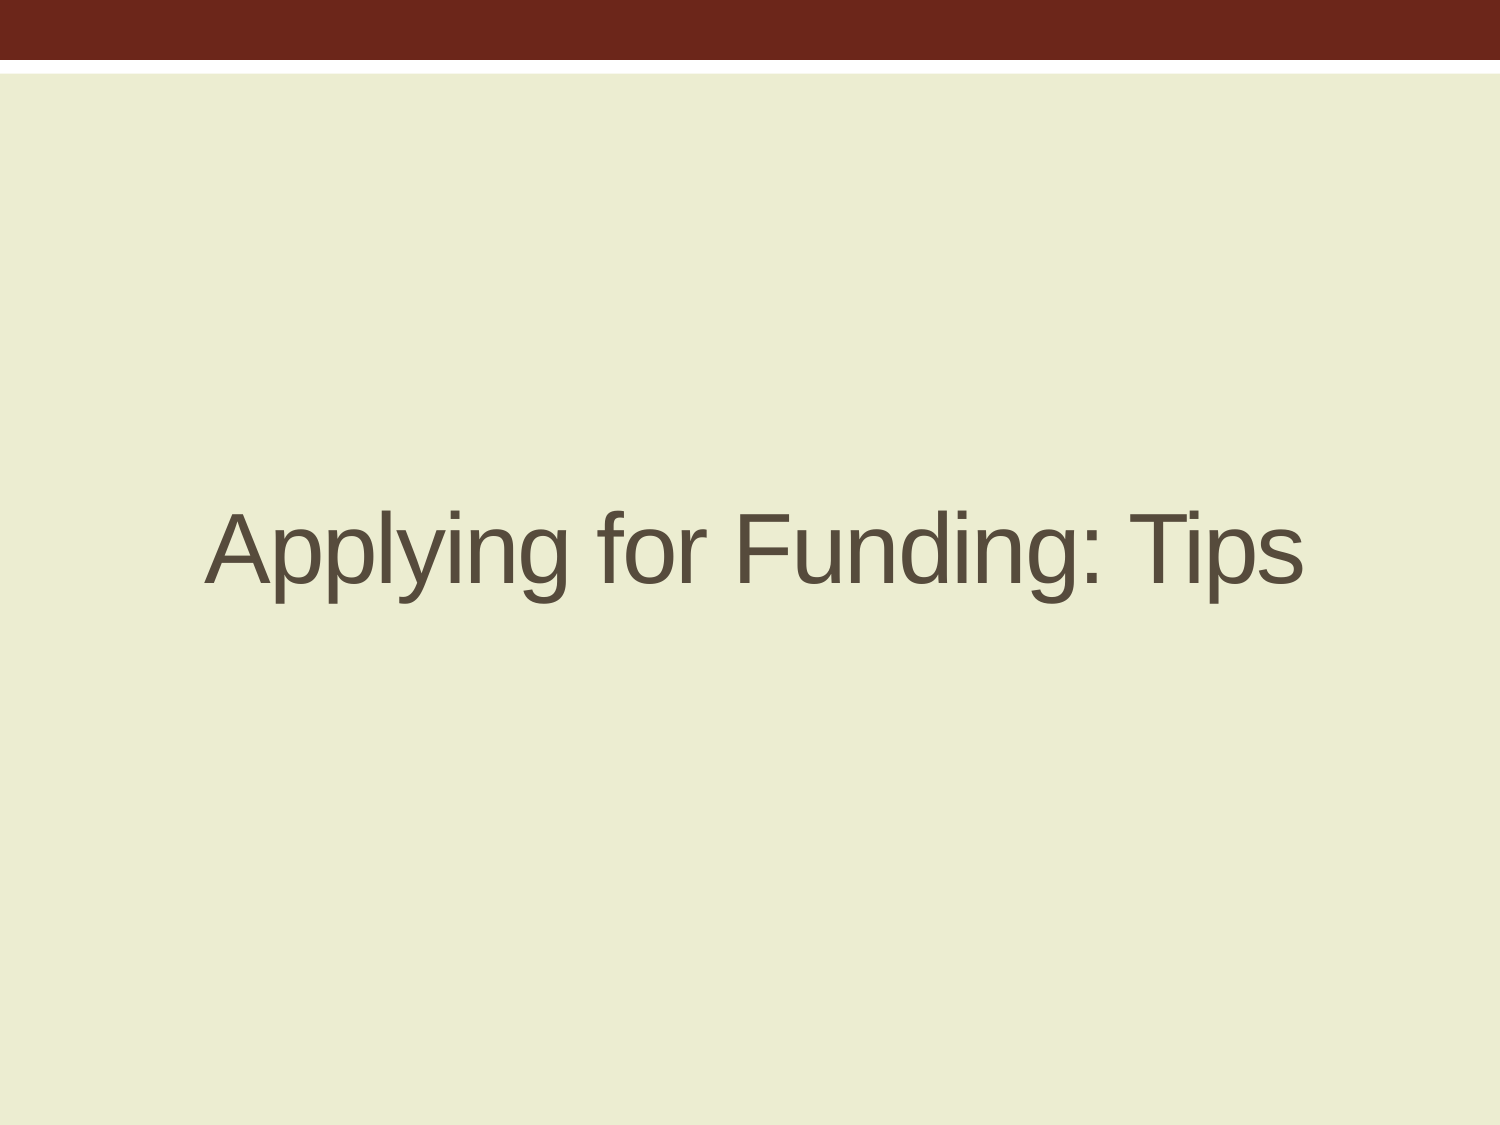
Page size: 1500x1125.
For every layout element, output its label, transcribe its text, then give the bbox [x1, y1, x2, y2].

title Applying for Funding: Tips [62, 375, 1450, 713]
